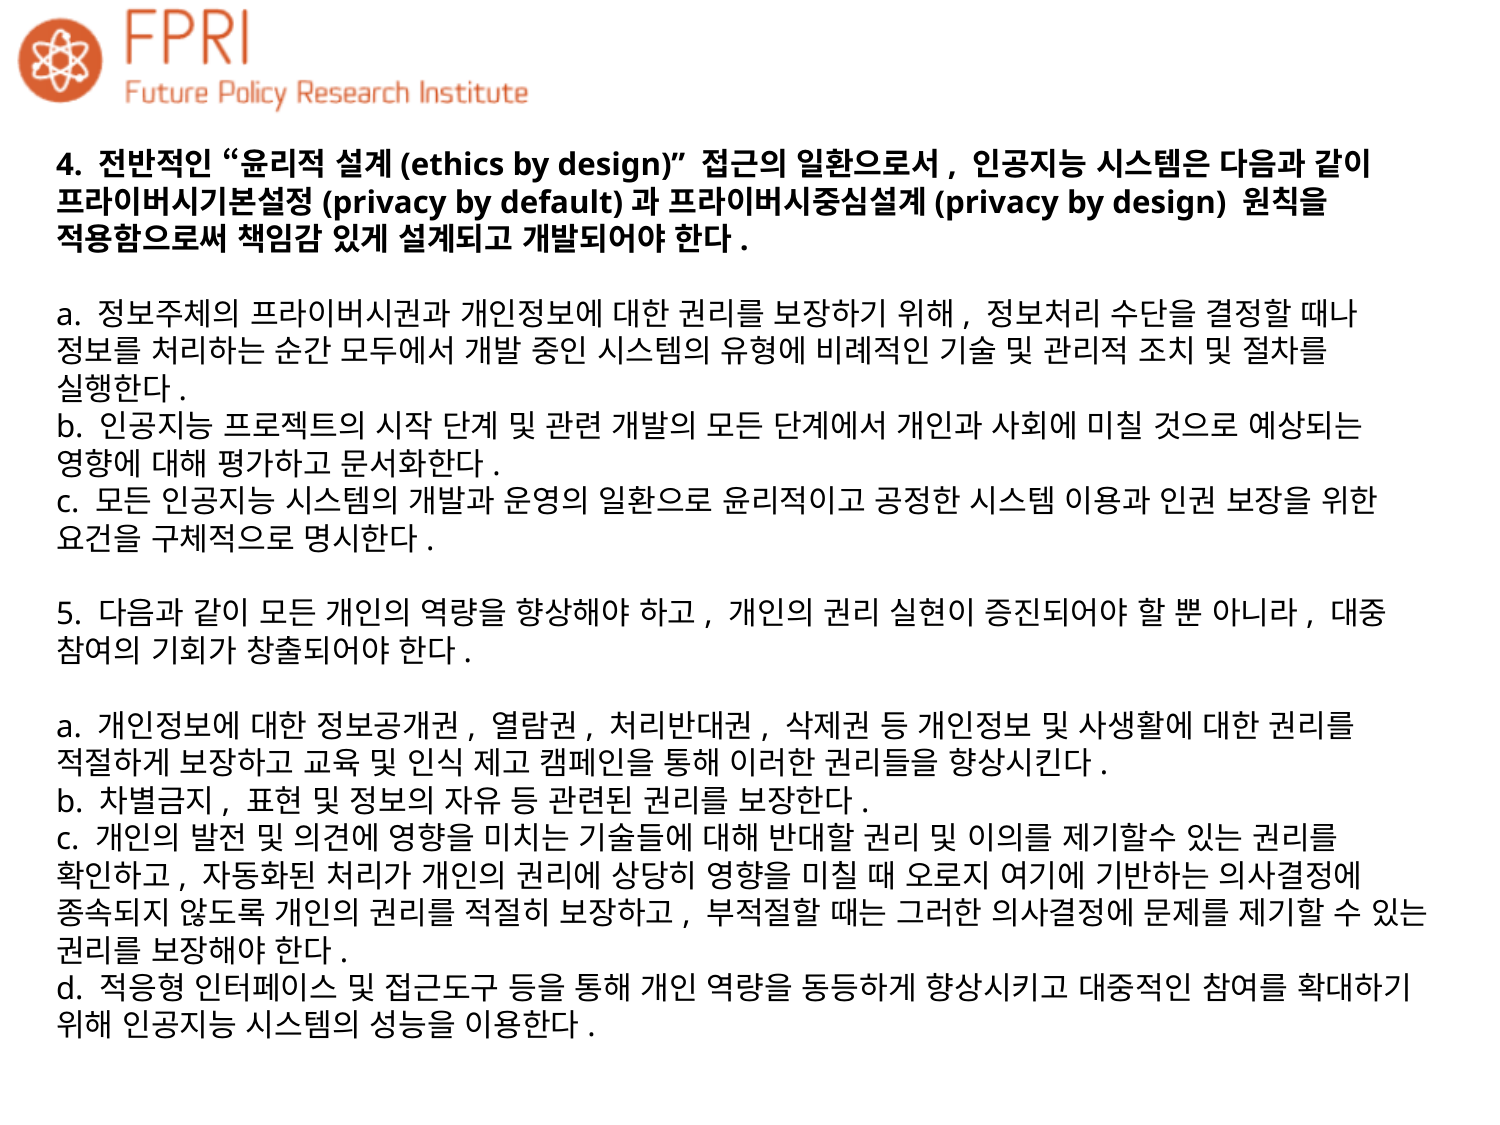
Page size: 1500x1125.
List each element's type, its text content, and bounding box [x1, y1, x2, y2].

picture [2, 0, 560, 115]
text_box 4. 전반적인 “윤리적 설계(ethics by design)” 접근의 일환으로서, 인공지능 시스템은 다음과 같이 프라이버시기본설정(privacy by default)과 프라이버시중심설계(privacy by design) 원칙을 적용함으로써 책임감 있게 설계되고 개발되어야 한다. a. 정보주체의 프라이버시권과 개인정보에 대한 권리를 보장하기 위해, 정보처리 수단을 결정할 때나 정보를 처리하는 순간 모두에서 개발 중인 시스템의 유형에 비례적인 기술 및 관리적 조치 및 절차를 실행한다. b. 인공지능 프로젝트의 시작 단계 및 관련 개발의 모든 단계에서 개인과 사회에 미칠 것으로 예상되는 영향에 대해 평가하고 문서화한다. c. 모든 인공지능 시스템의 개발과 운영의 일환으로 윤리적이고 공정한 시스템 이용과 인권 보장을 위한 요건을 구체적으로 명시한다. 5. 다음과 같이 모든 개인의 역량을 향상해야 하고, 개인의 권리 실현이 증진되어야 할 뿐 아니라, 대중 참여의 기회가 창출되어야 한다. a. 개인정보에 대한 정보공개권, 열람권, 처리반대권, 삭제권 등 개인정보 및 사생활에 대한 권리를 적절하게 보장하고 교육 및 인식 제고 캠페인을 통해 이러한 권리들을 향상시킨다. b. 차별금지, 표현 및 정보의 자유 등 관련된 권리를 보장한다. c. 개인의 발전 및 의견에 영향을 미치는 기술들에 대해 반대할 권리 및 이의를 제기할수 있는 권리를 확인하고, 자동화된 처리가 개인의 권리에 상당히 영향을 미칠 때 오로지 여기에 기반하는 의사결정에 종속되지 않도록 개인의 권리를 적절히 보장하고, 부적절할 때는 그러한 의사결정에 문제를 제기할 수 있는 권리를 보장해야 한다. d. 적응형 인터페이스 및 접근도구 등을 통해 개인 역량을 동등하게 향상시키고 대중적인 참여를 확대하기 위해 인공지능 시스템의 성능을 이용한다. [41, 137, 1447, 1051]
